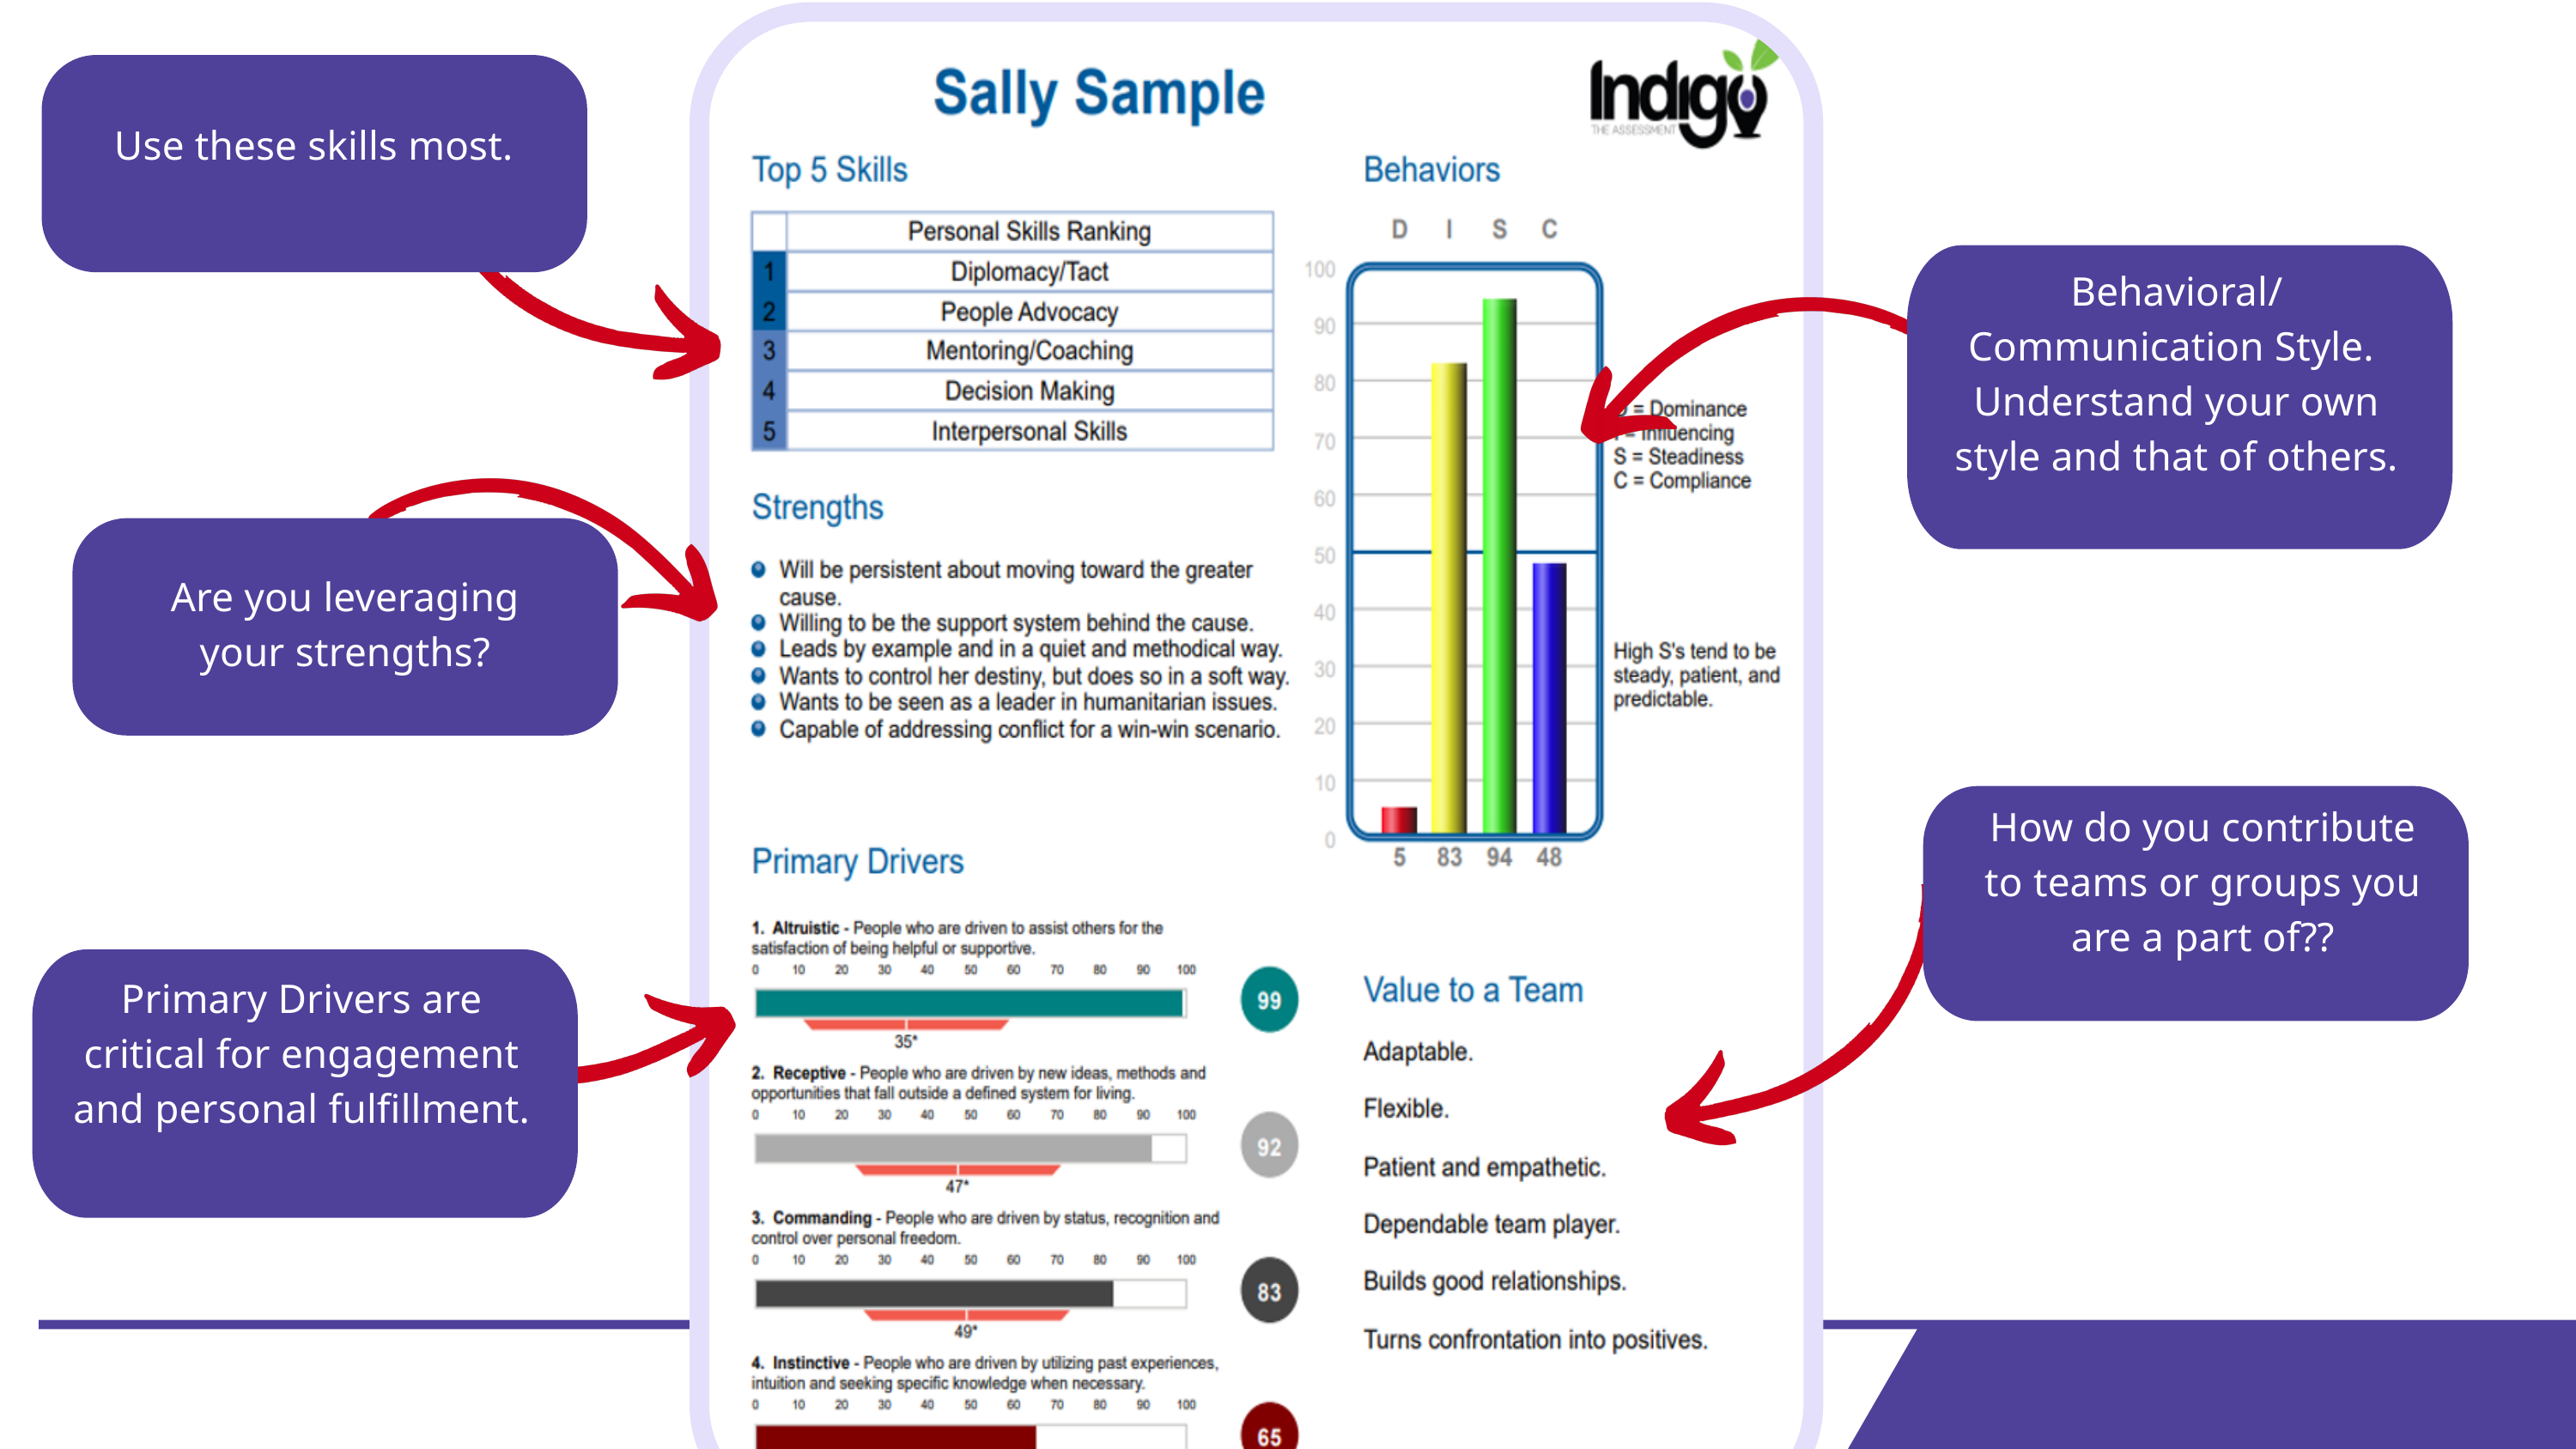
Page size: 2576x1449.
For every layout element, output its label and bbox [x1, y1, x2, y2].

picture [1635, 884, 1923, 1089]
picture [371, 486, 734, 639]
text_box [1906, 216, 2453, 853]
picture [1562, 246, 1906, 409]
picture [579, 986, 738, 1089]
text_box [41, 34, 588, 490]
text_box [72, 497, 618, 954]
text_box [1844, 1325, 2576, 1449]
text_box [1923, 763, 2470, 1257]
text_box [32, 924, 579, 1449]
picture [588, 225, 740, 413]
text_box [689, 2, 1824, 1449]
